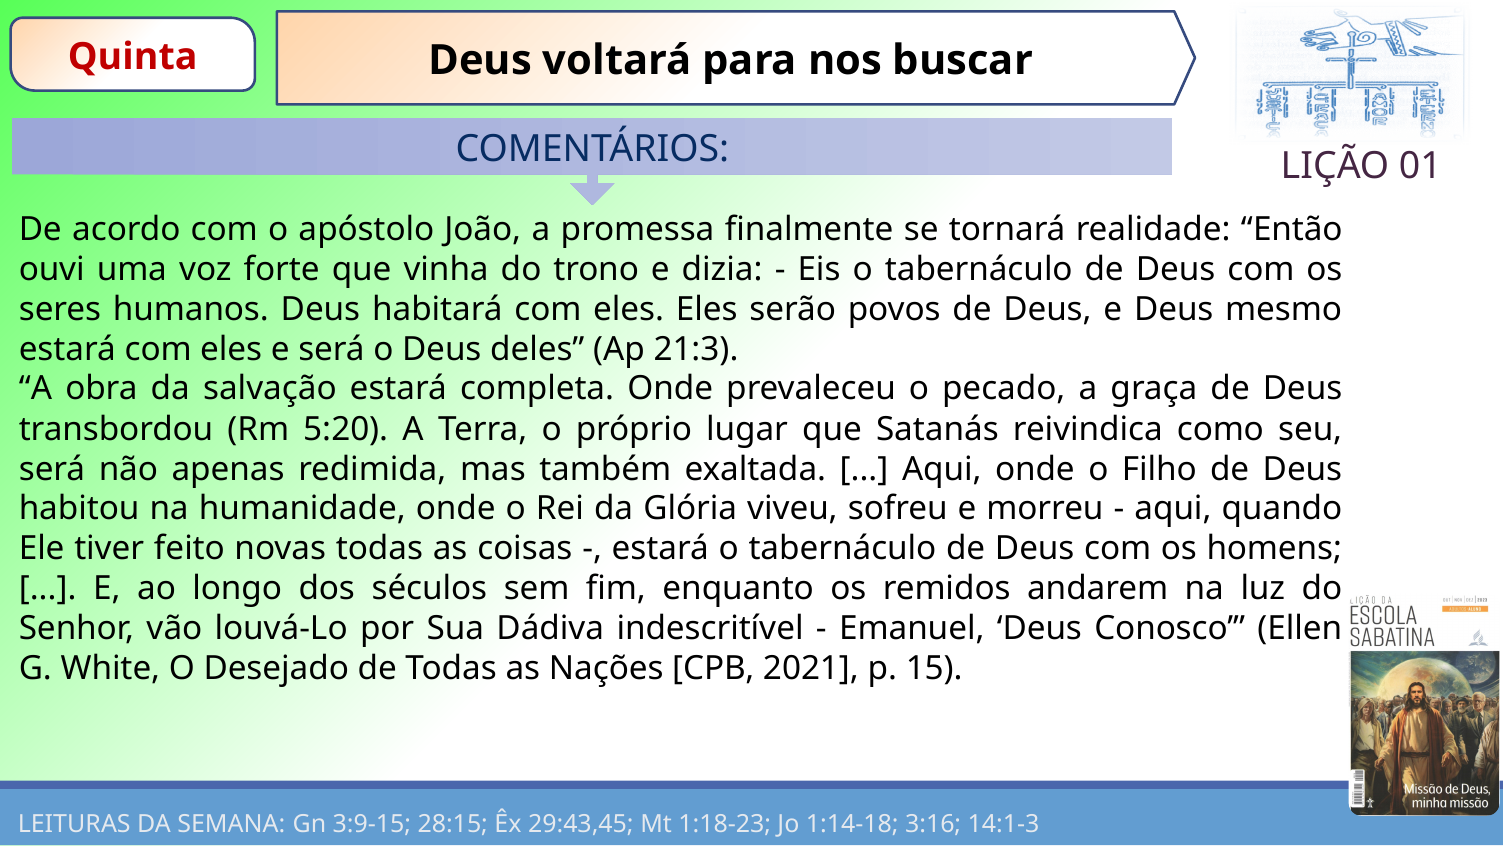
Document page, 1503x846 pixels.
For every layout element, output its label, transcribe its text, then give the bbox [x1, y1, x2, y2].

text_box LEITURAS DA SEMANA: Gn 3:9-15; 28:15; Êx 29:43,45; Mt 1:18-23; Jo 1:14-18; 3:16; 14:1-3 [3, 799, 1421, 845]
text_box Quinta [9, 16, 257, 92]
text_box Deus voltará para nos buscar [275, 10, 1197, 106]
text_box COMENTÁRIOS: [10, 116, 1174, 207]
text_box LIÇÃO 01 [1265, 153, 1458, 194]
picture [1348, 592, 1501, 817]
text_box De acordo com o apóstolo João, a promessa finalmente se tornará realidade: “Então ouvi uma voz forte que vinha do trono e dizia: - Eis o tabernáculo de Deus com os seres humanos. Deus habitará com eles. Eles serão povos de Deus, e Deus mesmo estará com eles e será o Deus deles” (Ap 21:3). “A obra da salvação estará completa. Onde prevaleceu o pecado, a graça de Deus transbordou (Rm 5:20). A Terra, o próprio lugar que Satanás reivindica como seu, será não apenas redimida, mas também exaltada. [...] Aqui, onde o Filho de Deus habitou na humanidade, onde o Rei da Glória viveu, sofreu e morreu - aqui, quando Ele tiver feito novas todas as coisas -, estará o tabernáculo de Deus com os homens; [...]. E, ao longo dos séculos sem fim, enquanto os remidos andarem na luz do Senhor, vão louvá-Lo por Sua Dádiva indescritível - Emanuel, ‘Deus Conosco’” (Ellen G. White, O Desejado de Todas as Nações [CPB, 2021], p. 15). [4, 199, 1360, 694]
picture [1227, 1, 1474, 146]
